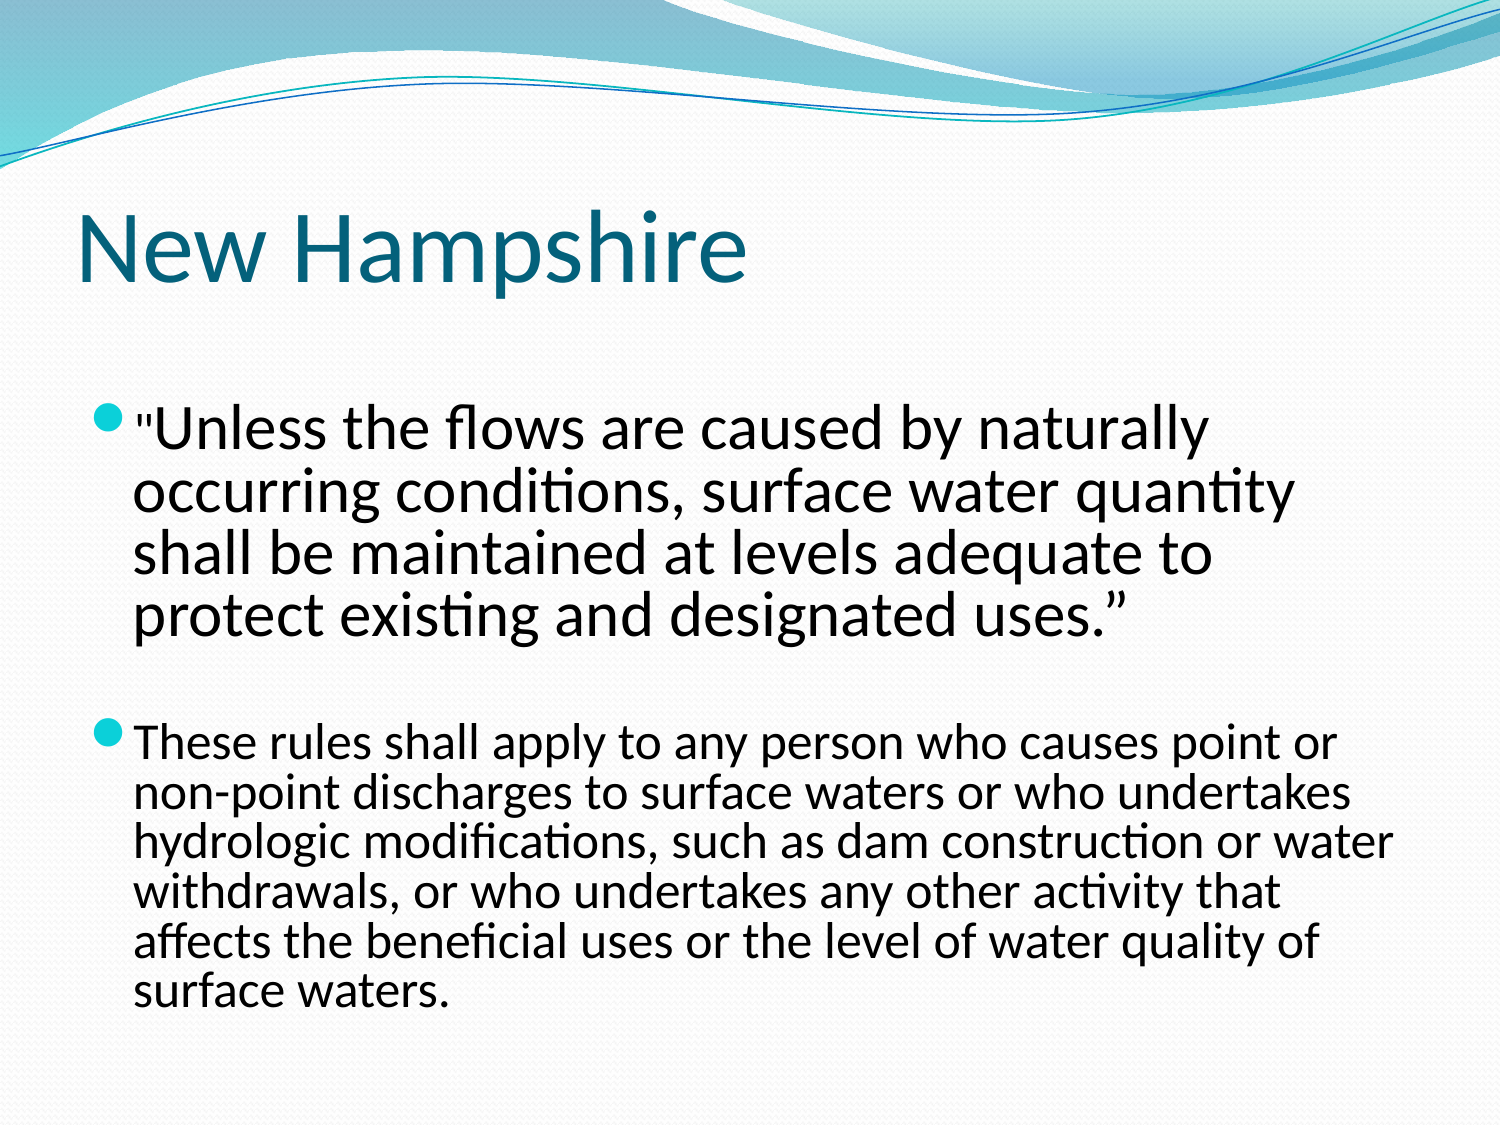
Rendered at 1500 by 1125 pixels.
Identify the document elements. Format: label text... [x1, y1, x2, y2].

title New Hampshire [75, 115, 1425, 303]
list "Unless the flows are caused by naturally occurring conditions, surface water quantity shall be maintained at levels adequate to protect existing and designated uses.” These rules shall apply to any person who causes point or non-point discharges to surface waters or who undertakes hydrologic modifications, such as dam construction or water withdrawals, or who undertakes any other activity that affects the beneficial uses or the level of water quality of surface waters. [75, 317, 1425, 1038]
